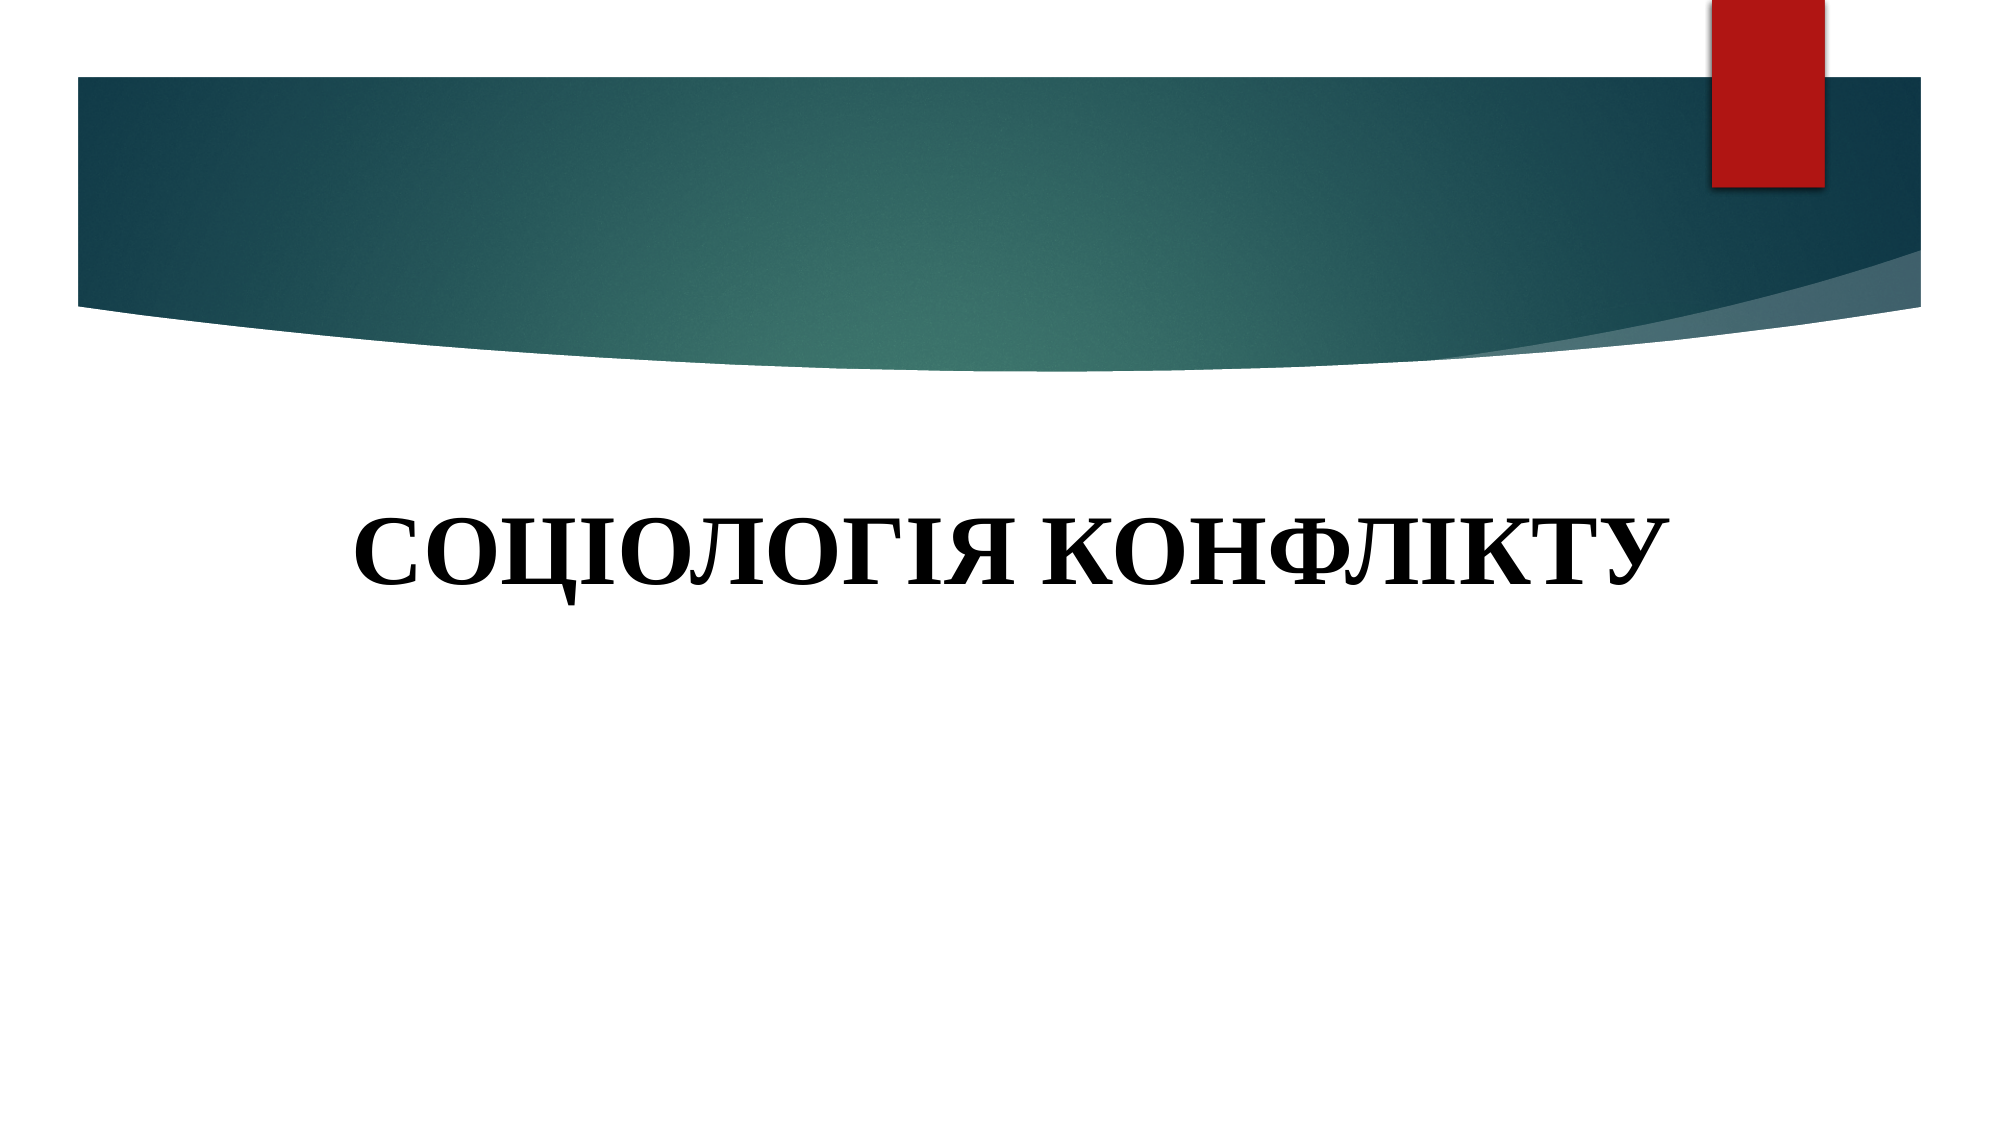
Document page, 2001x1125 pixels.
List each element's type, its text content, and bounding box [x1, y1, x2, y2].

text_box СОЦІОЛОГІЯ КОНФЛІКТУ [114, 187, 1836, 612]
